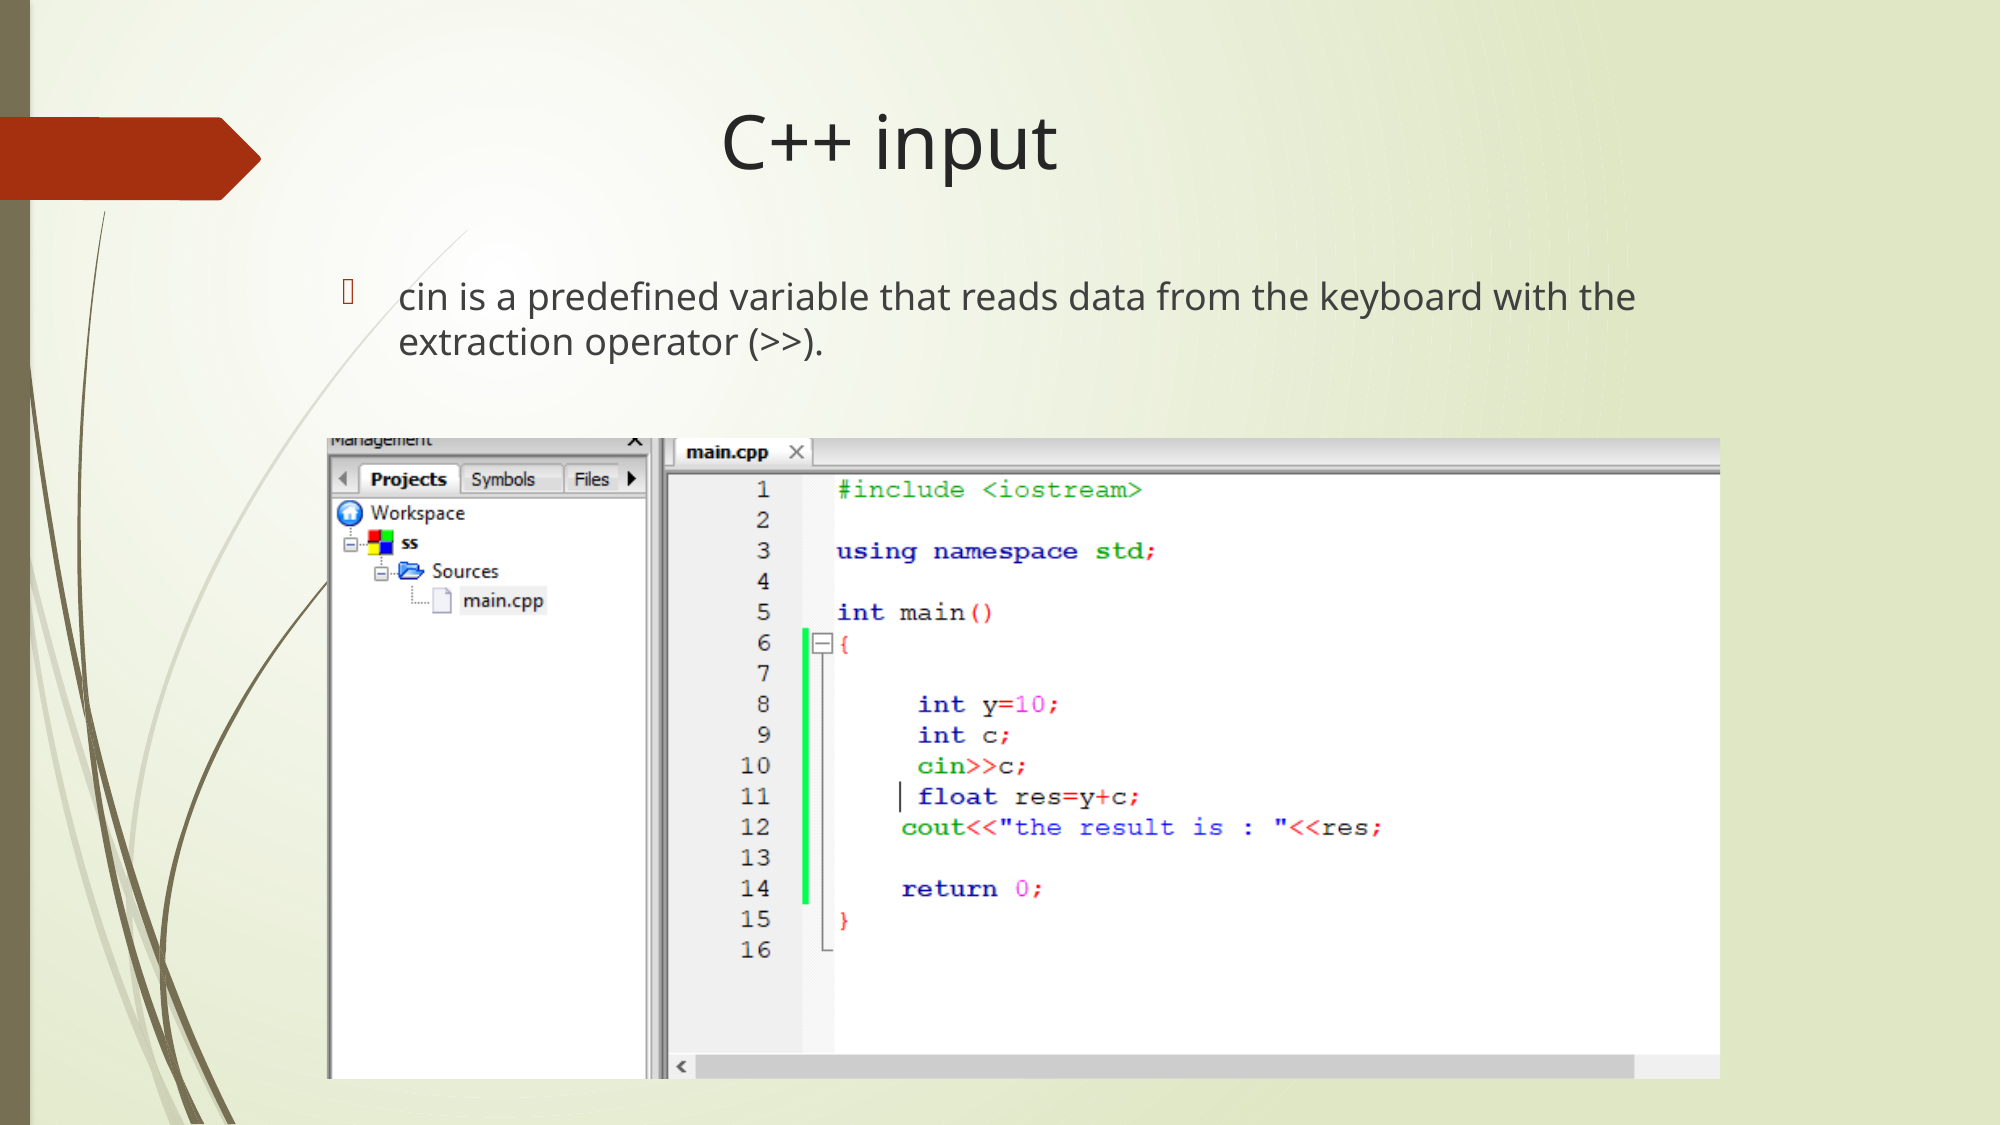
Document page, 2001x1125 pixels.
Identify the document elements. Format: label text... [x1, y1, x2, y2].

picture [326, 437, 1721, 1079]
list cin is a predefined variable that reads data from the keyboard with the extraction operator (>>). [326, 200, 1790, 1079]
title C++ input [705, 86, 1120, 200]
